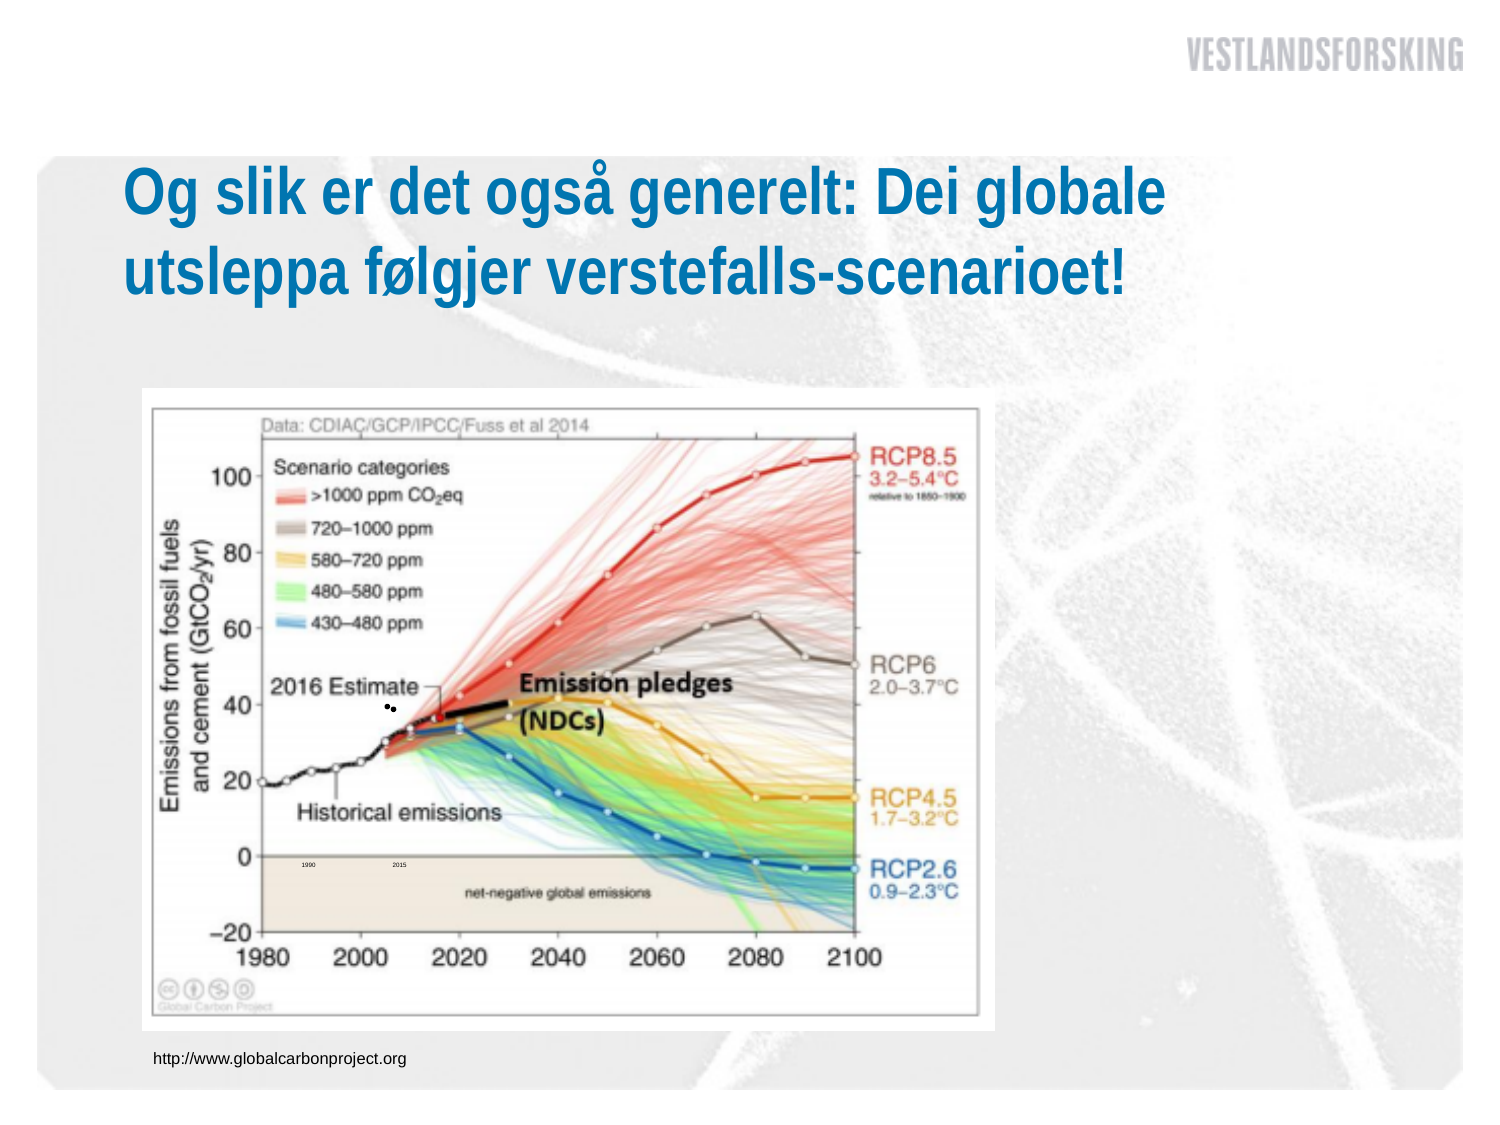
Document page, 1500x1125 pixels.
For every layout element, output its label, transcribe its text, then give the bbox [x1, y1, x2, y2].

picture [1187, 37, 1463, 71]
picture [37, 156, 1463, 1090]
text_box http://www.globalcarbonproject.org [138, 1040, 423, 1076]
title Og slik er det også generelt: Dei globale utsleppa følgjer verstefalls-scenarioet! [123, 148, 1400, 307]
